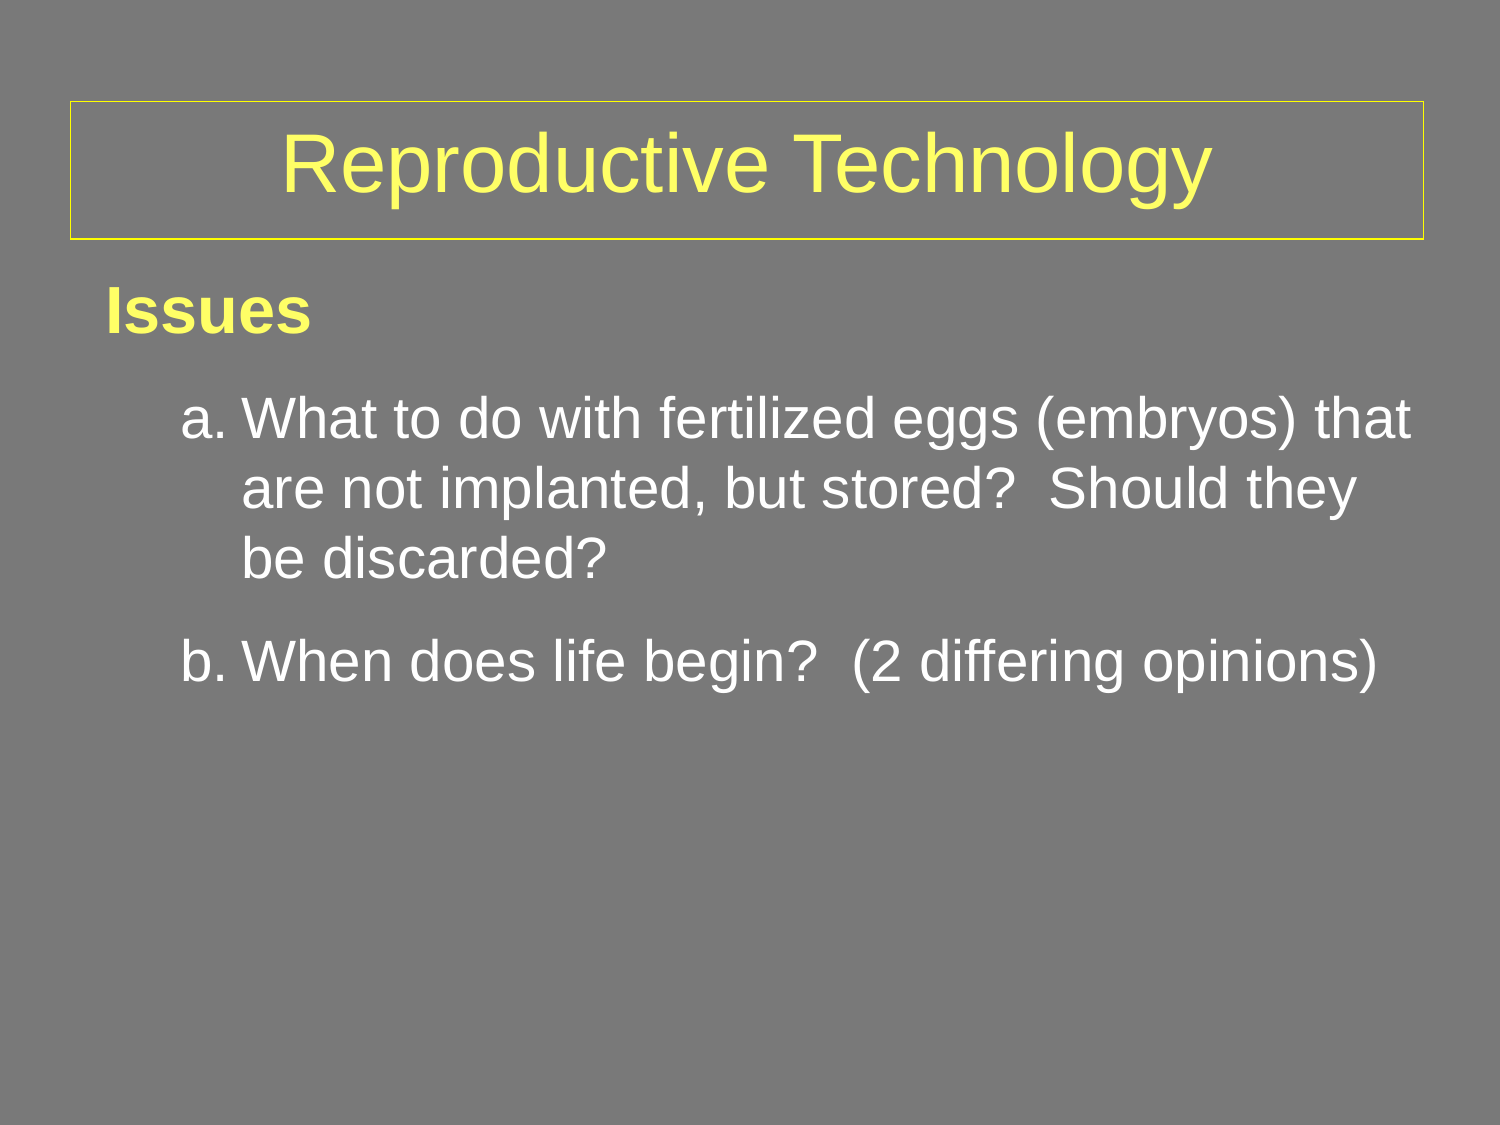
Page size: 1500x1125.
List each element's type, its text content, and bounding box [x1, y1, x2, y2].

title Reproductive Technology [70, 100, 1425, 240]
text_box Issues What to do with fertilized eggs (embryos) that are not implanted, but stored? Should they be discarded? When does life begin? (2 differing opinions) [97, 259, 1424, 701]
